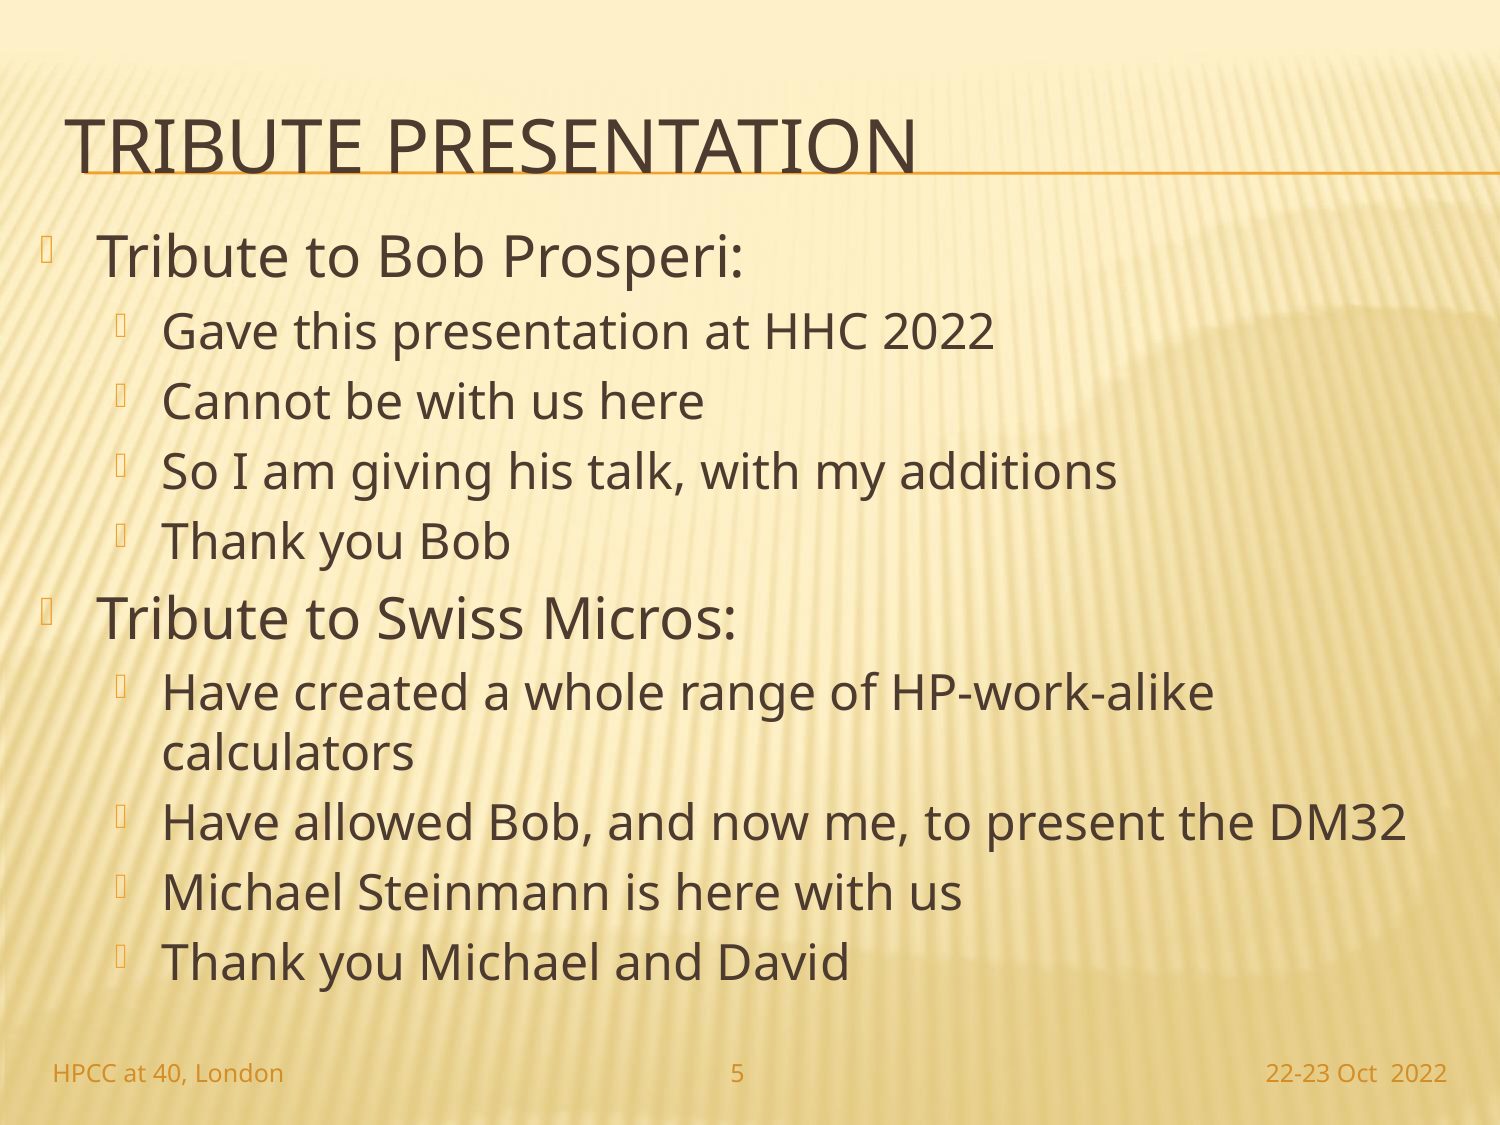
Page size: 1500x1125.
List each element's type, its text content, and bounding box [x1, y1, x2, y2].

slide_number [1050, 1050, 1463, 1098]
slide_number 5 [675, 1050, 800, 1091]
list Tribute to Bob Prosperi: Gave this presentation at HHC 2022 Cannot be with us here So I am giving his talk, with my additions Thank you Bob Tribute to Swiss Micros: Have created a whole range of HP-work-alike calculators Have allowed Bob, and now me, to present the DM32 Michael Steinmann is here with us Thank you Michael and David [24, 211, 1425, 1037]
title TriBUTE PRESENTATION [49, 75, 1475, 213]
footer HPCC at 40, London [37, 1050, 588, 1098]
picture [0, 0, 1500, 1125]
